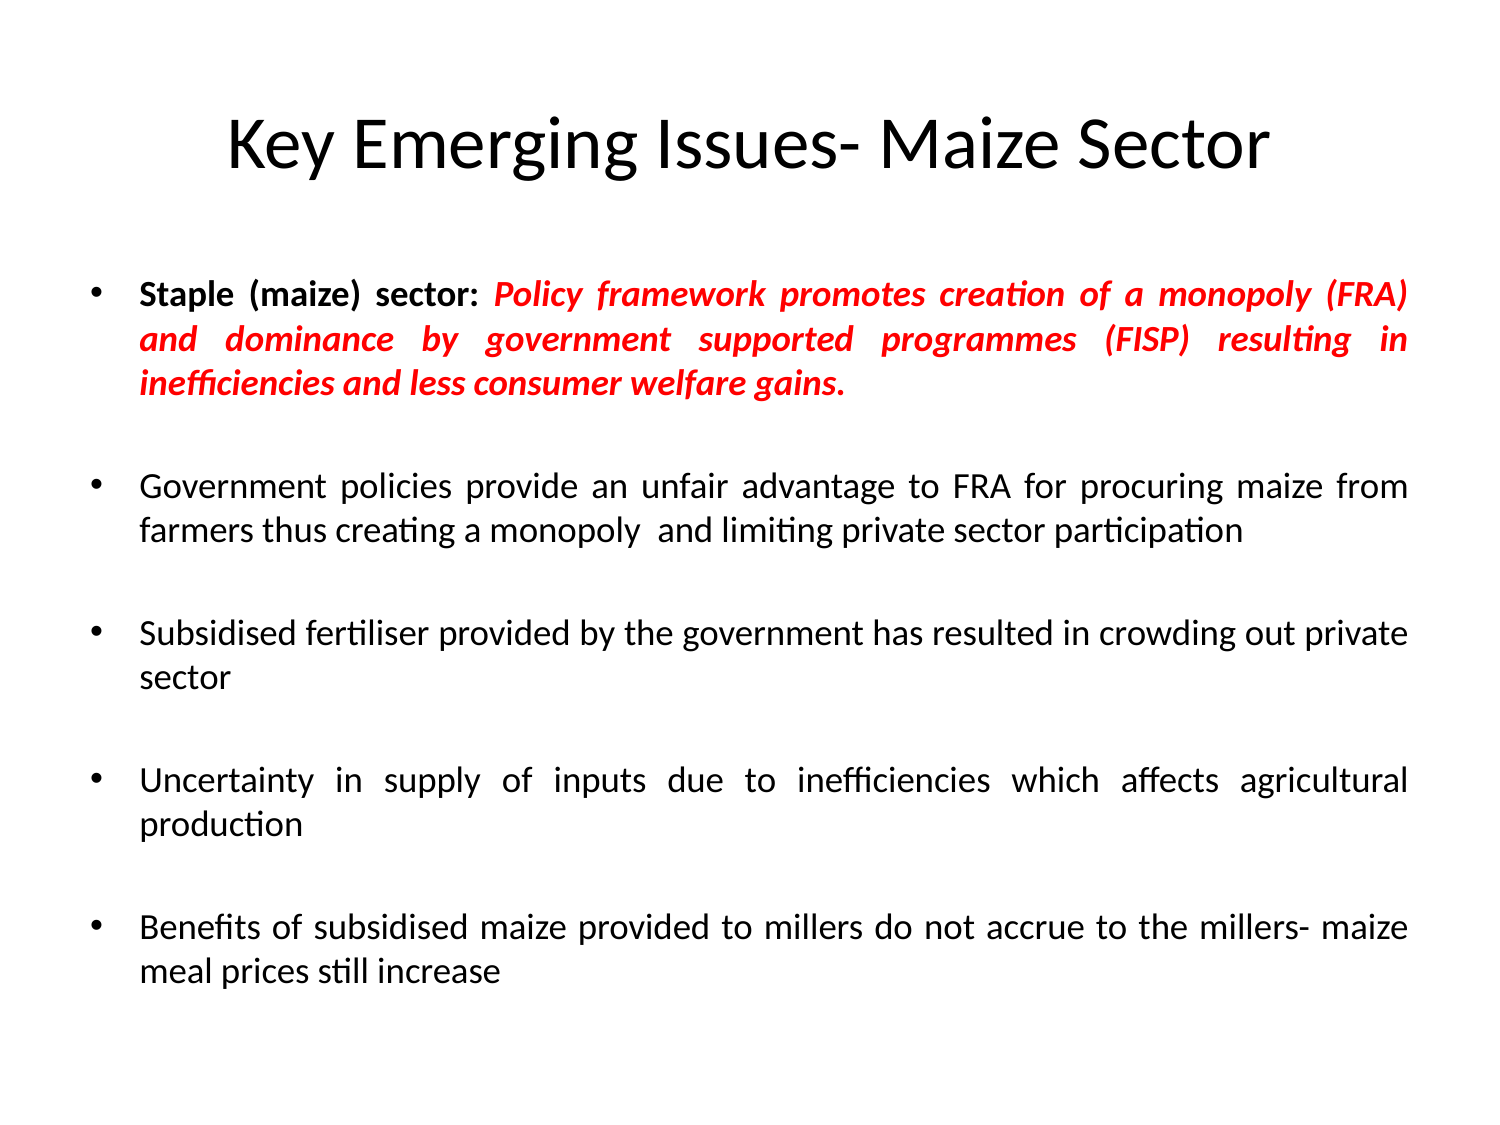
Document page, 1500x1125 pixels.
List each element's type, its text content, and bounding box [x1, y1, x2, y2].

title Key Emerging Issues- Maize Sector [75, 45, 1425, 233]
list Staple (maize) sector: Policy framework promotes creation of a monopoly (FRA) and dominance by government supported programmes (FISP) resulting in inefficiencies and less consumer welfare gains. Government policies provide an unfair advantage to FRA for procuring maize from farmers thus creating a monopoly and limiting private sector participation Subsidised fertiliser provided by the government has resulted in crowding out private sector Uncertainty in supply of inputs due to inefficiencies which affects agricultural production Benefits of subsidised maize provided to millers do not accrue to the millers- maize meal prices still increase [75, 262, 1425, 1005]
